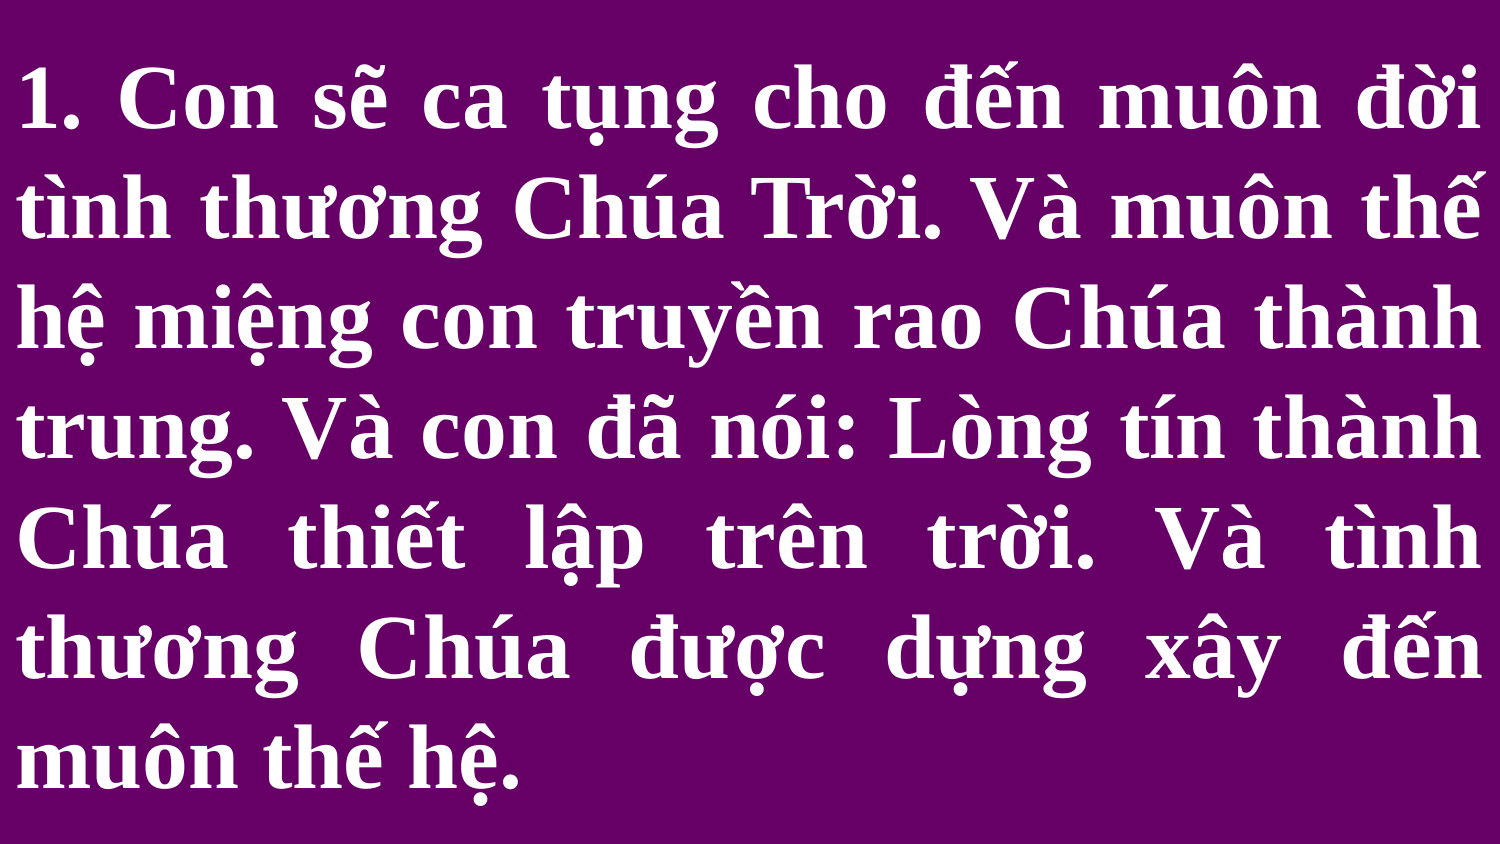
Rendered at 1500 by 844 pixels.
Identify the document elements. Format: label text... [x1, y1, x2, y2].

title 1. Con sẽ ca tụng cho đến muôn đời tình thương Chúa Trời. Và muôn thế hệ miệng con truyền rao Chúa thành trung. Và con đã nói: Lòng tín thành Chúa thiết lập trên trời. Và tình thương Chúa được dựng xây đến muôn thế hệ. [0, 0, 1500, 844]
